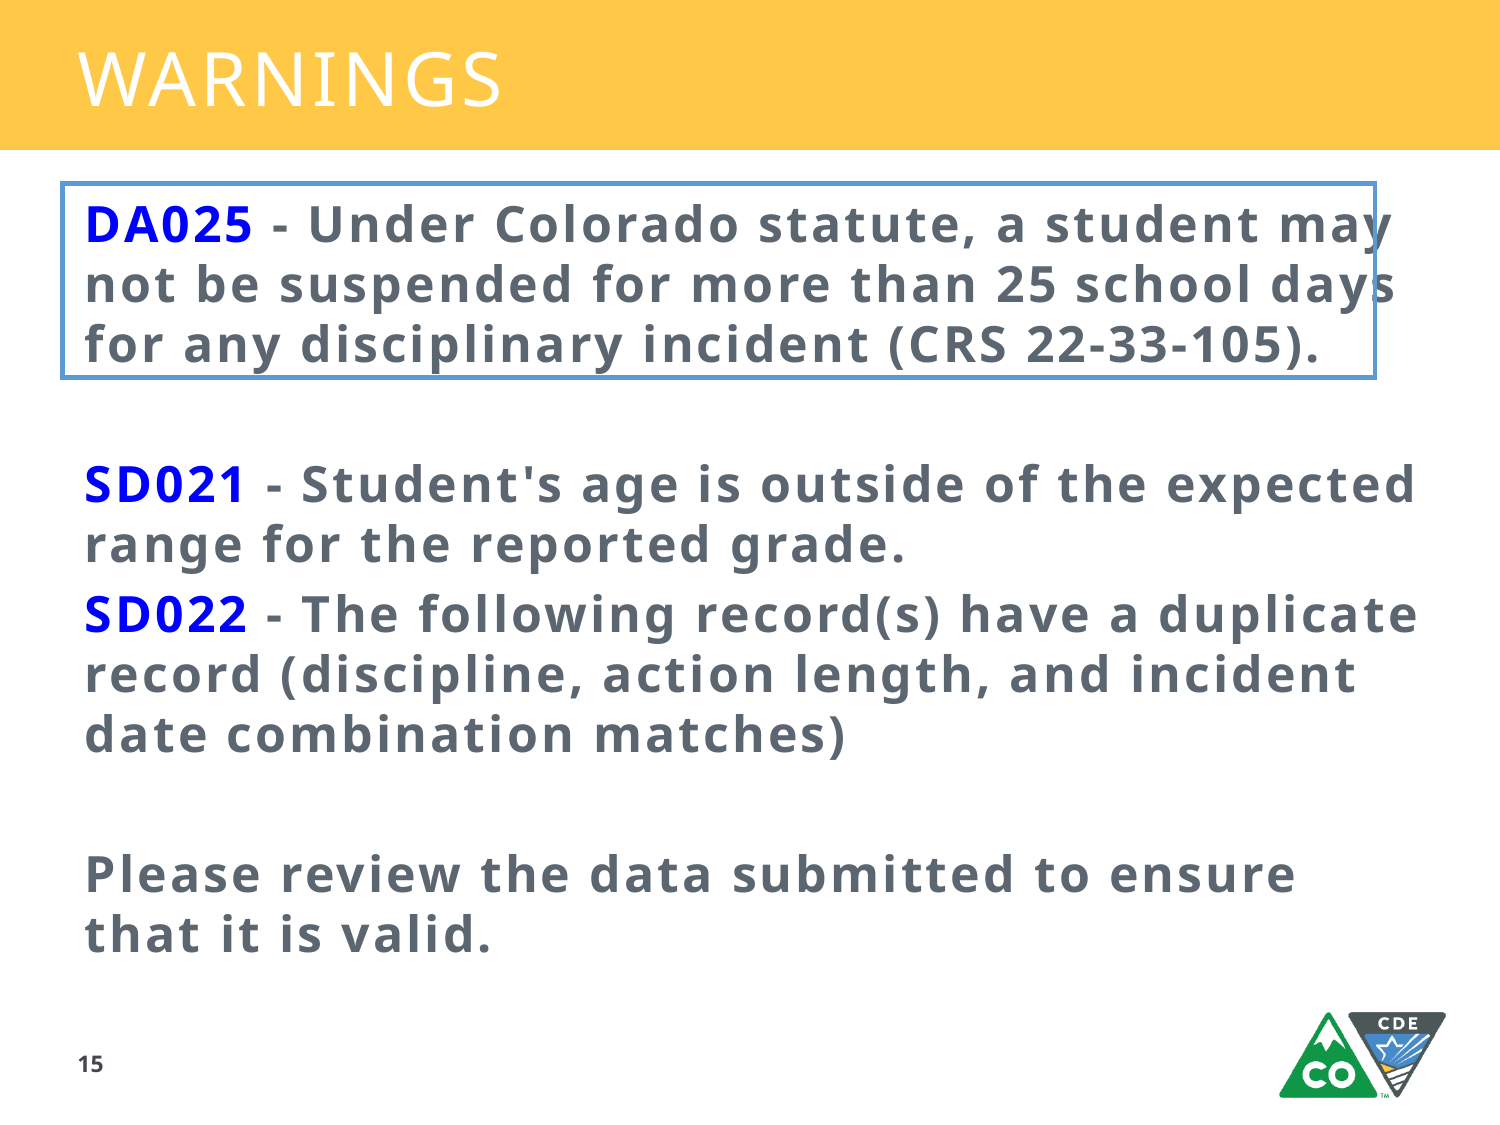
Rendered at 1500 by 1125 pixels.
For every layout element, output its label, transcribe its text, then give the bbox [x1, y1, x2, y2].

title WARNINGS [62, 27, 1438, 126]
list DA025 - Under Colorado statute, a student may not be suspended for more than 25 school days for any disciplinary incident (CRS 22-33-105). SD021 - Student's age is outside of the expected range for the reported grade. SD022 - The following record(s) have a duplicate record (discipline, action length, and incident date combination matches) Please review the data submitted to ensure that it is valid. [62, 184, 1438, 967]
footer 15 [62, 1042, 613, 1088]
text_box [62, 183, 1376, 378]
